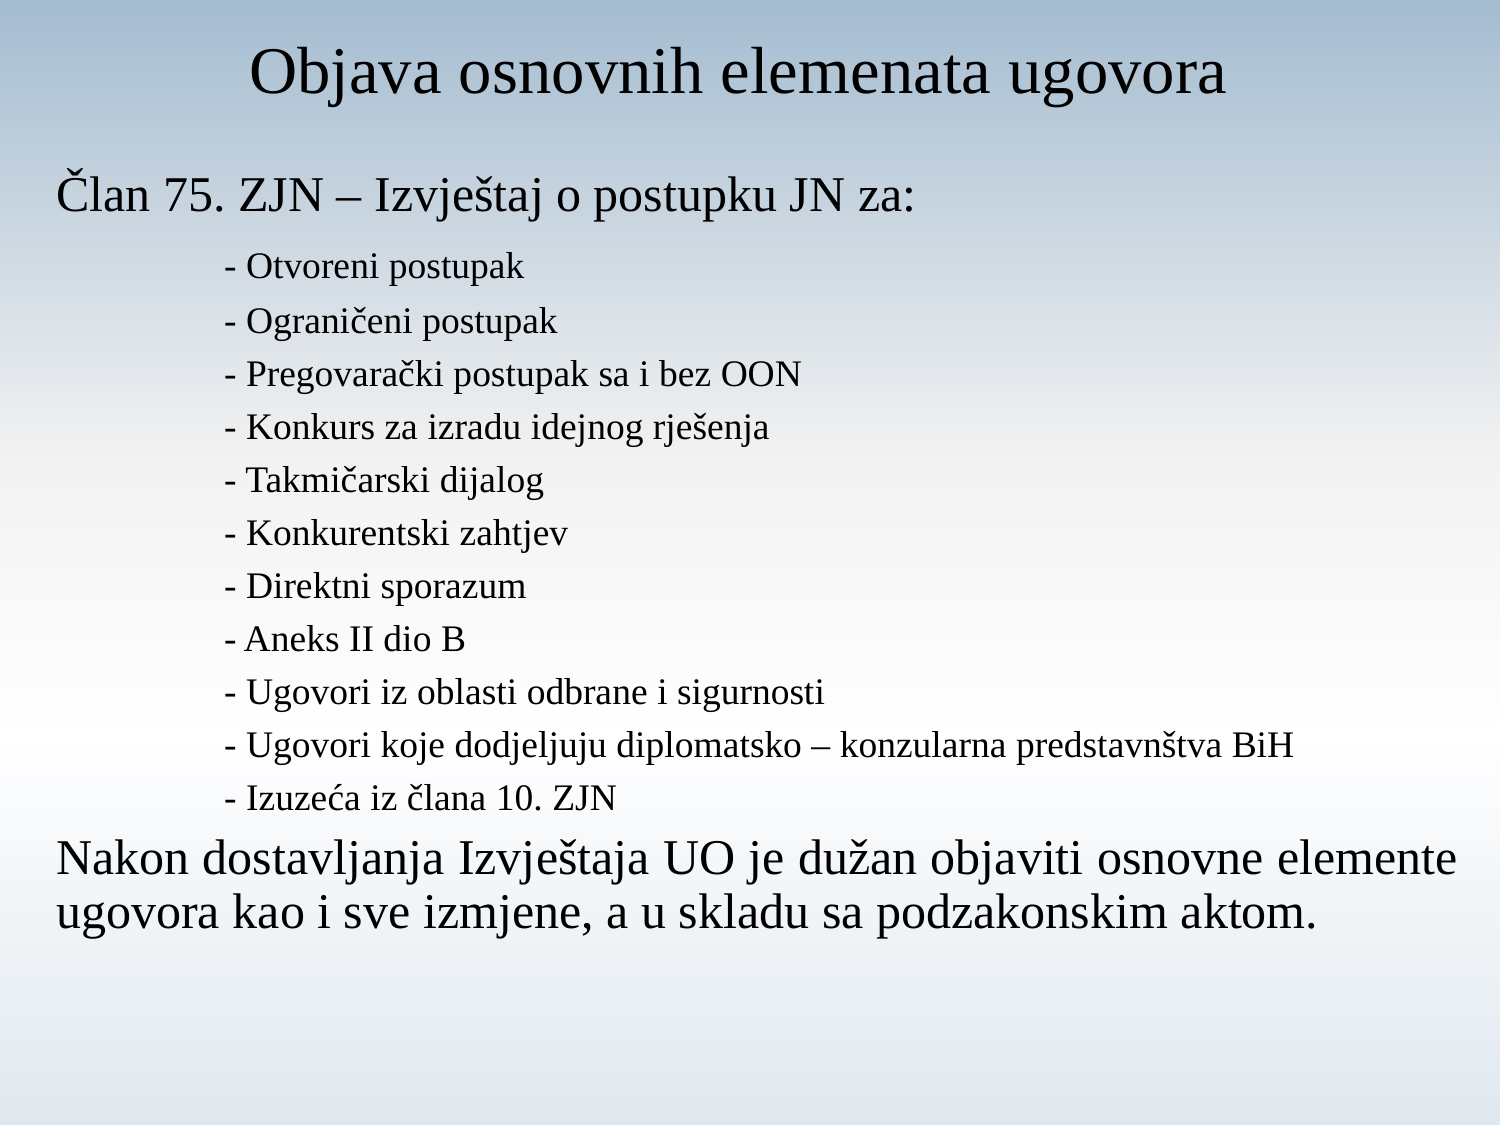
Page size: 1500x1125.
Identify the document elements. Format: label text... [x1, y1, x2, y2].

title Objava osnovnih elemenata ugovora [76, 19, 1402, 125]
list Član 75. ZJN – Izvještaj o postupku JN za: - Otvoreni postupak - Ograničeni postupak - Pregovarački postupak sa i bez OON - Konkurs za izradu idejnog rješenja - Takmičarski dijalog - Konkurentski zahtjev - Direktni sporazum - Aneks II dio B - Ugovori iz oblasti odbrane i sigurnosti - Ugovori koje dodjeljuju diplomatsko – konzularna predstavnštva BiH - Izuzeća iz člana 10. ZJN Nakon dostavljanja Izvještaja UO je dužan objaviti osnovne elemente ugovora kao i sve izmjene, a u skladu sa podzakonskim aktom. [41, 160, 1475, 1102]
picture [0, 0, 1500, 1125]
